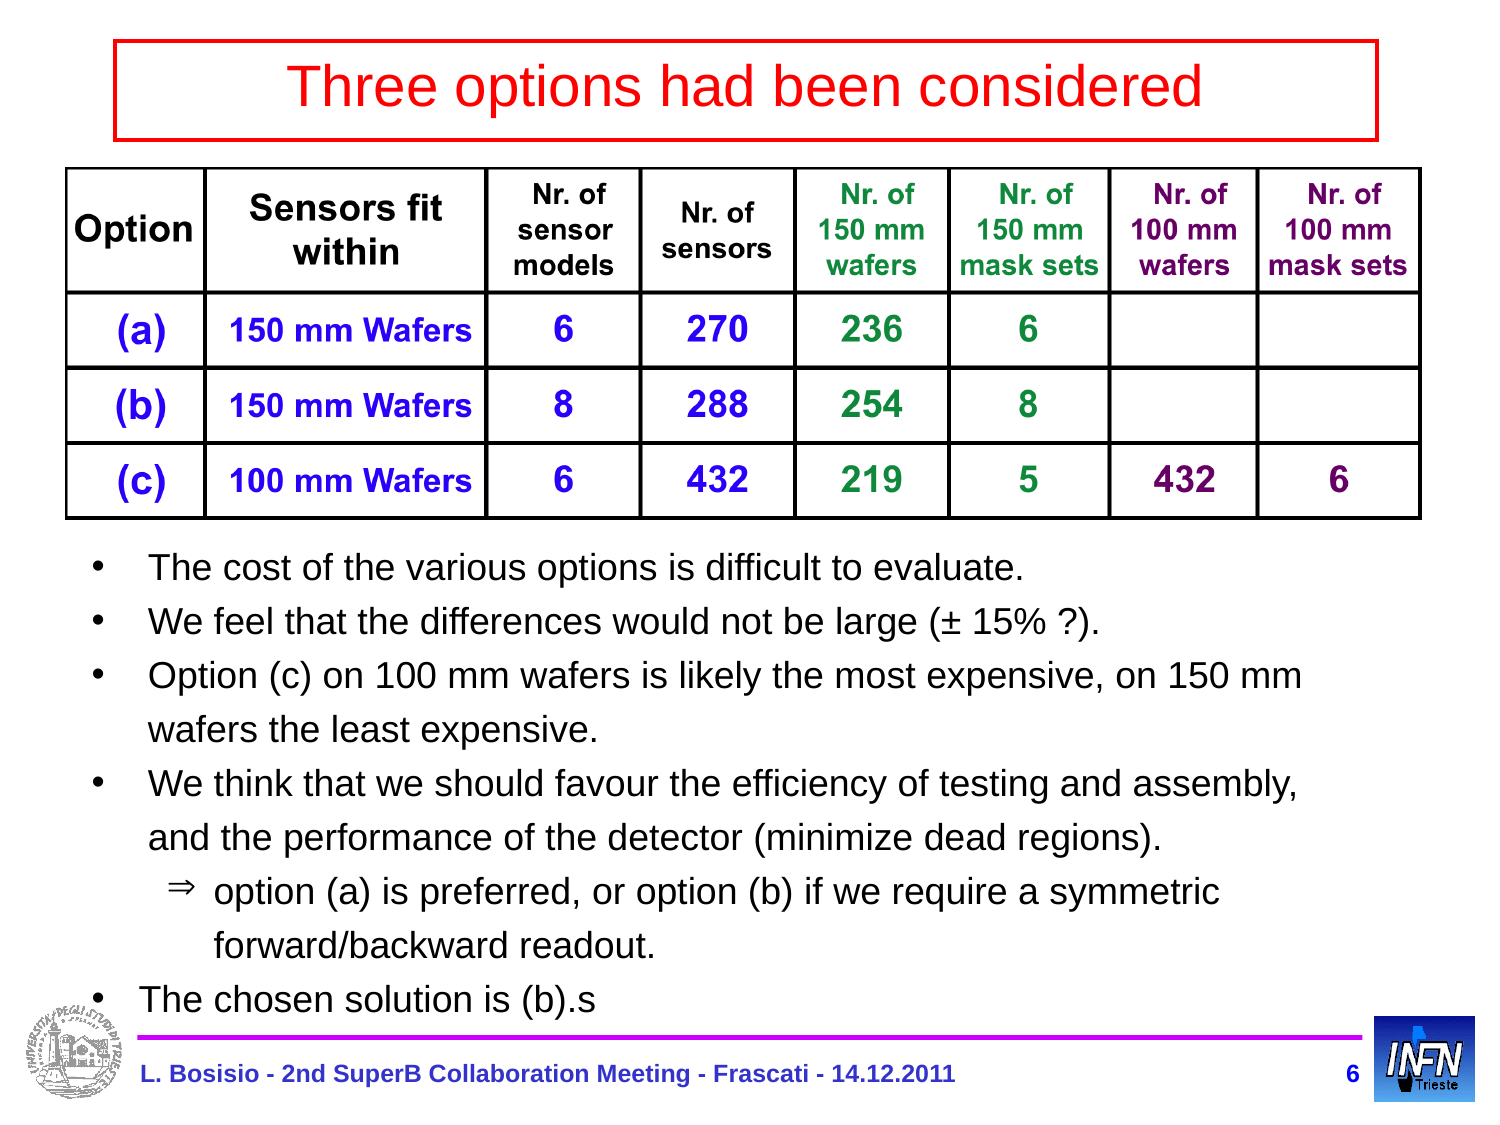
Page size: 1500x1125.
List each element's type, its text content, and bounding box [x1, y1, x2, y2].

picture [1374, 1016, 1475, 1102]
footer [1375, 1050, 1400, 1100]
title Three options had been considered [113, 39, 1379, 142]
picture [65, 166, 1422, 520]
footer L. Bosisio - 2nd SuperB Collaboration Meeting - Frascati - 14.12.2011 [125, 1050, 1312, 1100]
picture [24, 1002, 125, 1101]
text_box The cost of the various options is difficult to evaluate. We feel that the differences would not be large (± 15% ?). Option (c) on 100 mm wafers is likely the most expensive, on 150 mm wafers the least expensive. We think that we should favour the efficiency of testing and assembly, and the performance of the detector (minimize dead regions). option (a) is preferred, or option (b) if we require a symmetric forward/backward readout. The chosen solution is (b).s [76, 529, 1369, 1028]
slide_number 6 [1312, 1050, 1375, 1100]
